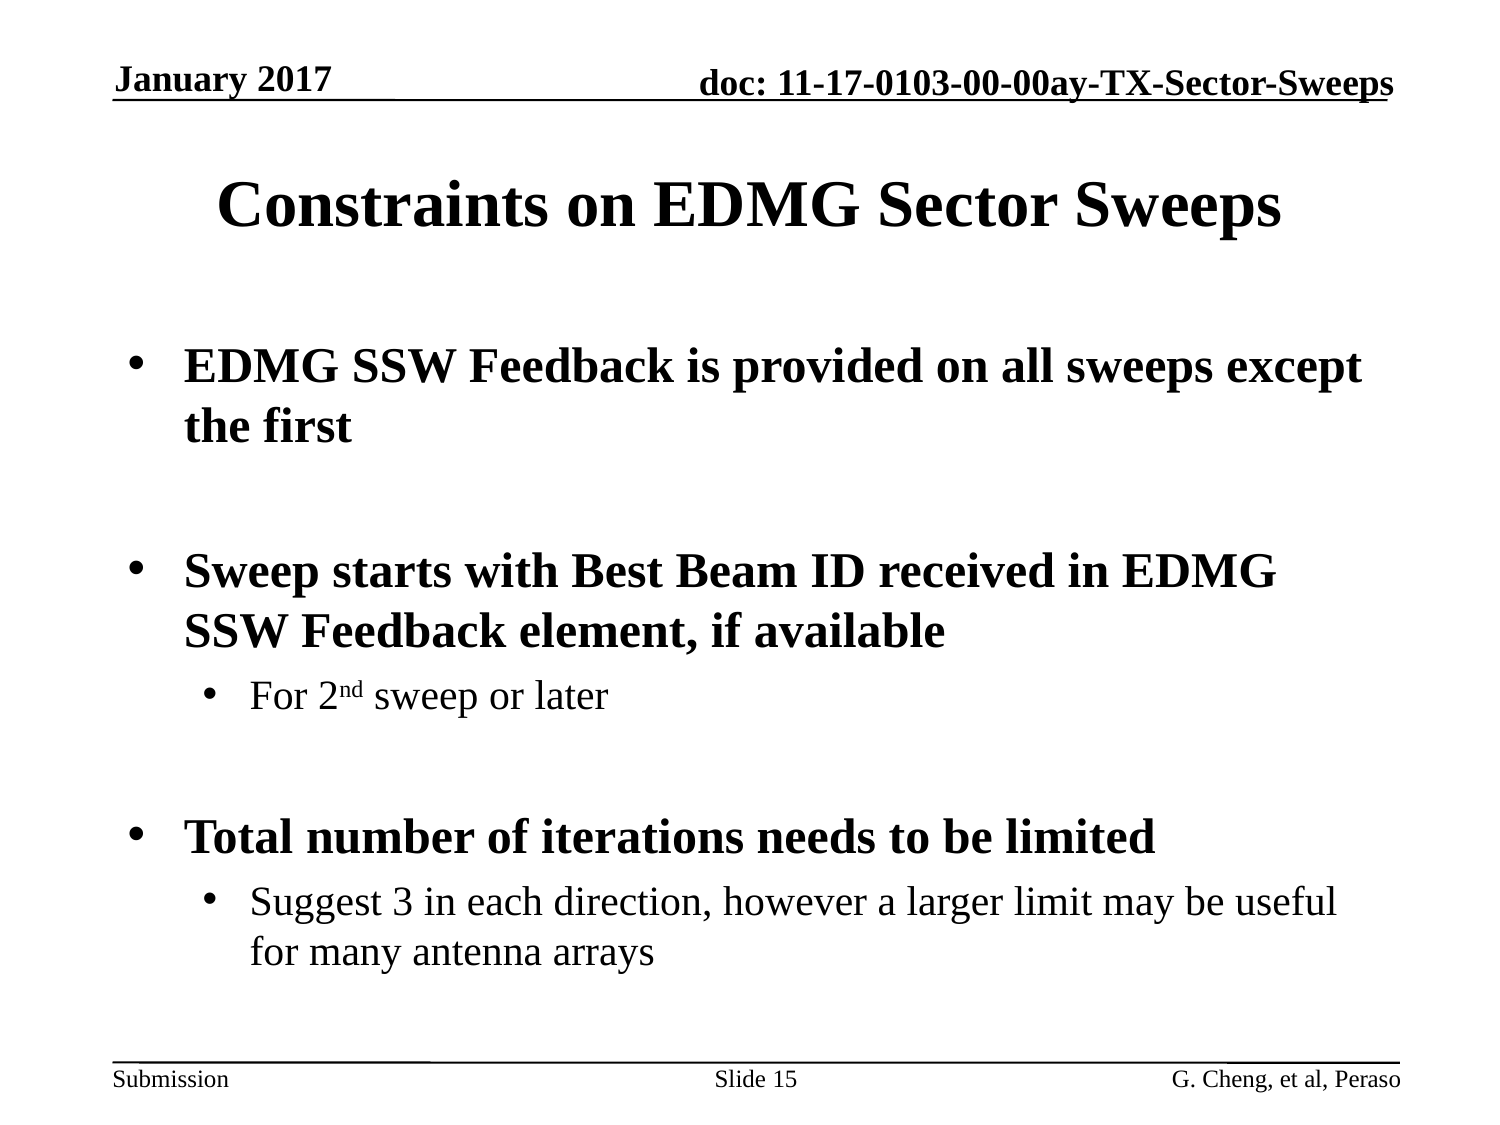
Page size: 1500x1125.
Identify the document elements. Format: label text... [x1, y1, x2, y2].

footer G. Cheng, et al, Peraso [878, 1061, 1402, 1093]
title Constraints on EDMG Sector Sweeps [112, 112, 1388, 288]
slide_number Slide 15 [712, 1061, 800, 1123]
list EDMG SSW Feedback is provided on all sweeps except the first Sweep starts with Best Beam ID received in EDMG SSW Feedback element, if available For 2nd sweep or later Total number of iterations needs to be limited Suggest 3 in each direction, however a larger limit may be useful for many antenna arrays [112, 324, 1388, 1000]
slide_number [114, 54, 423, 100]
